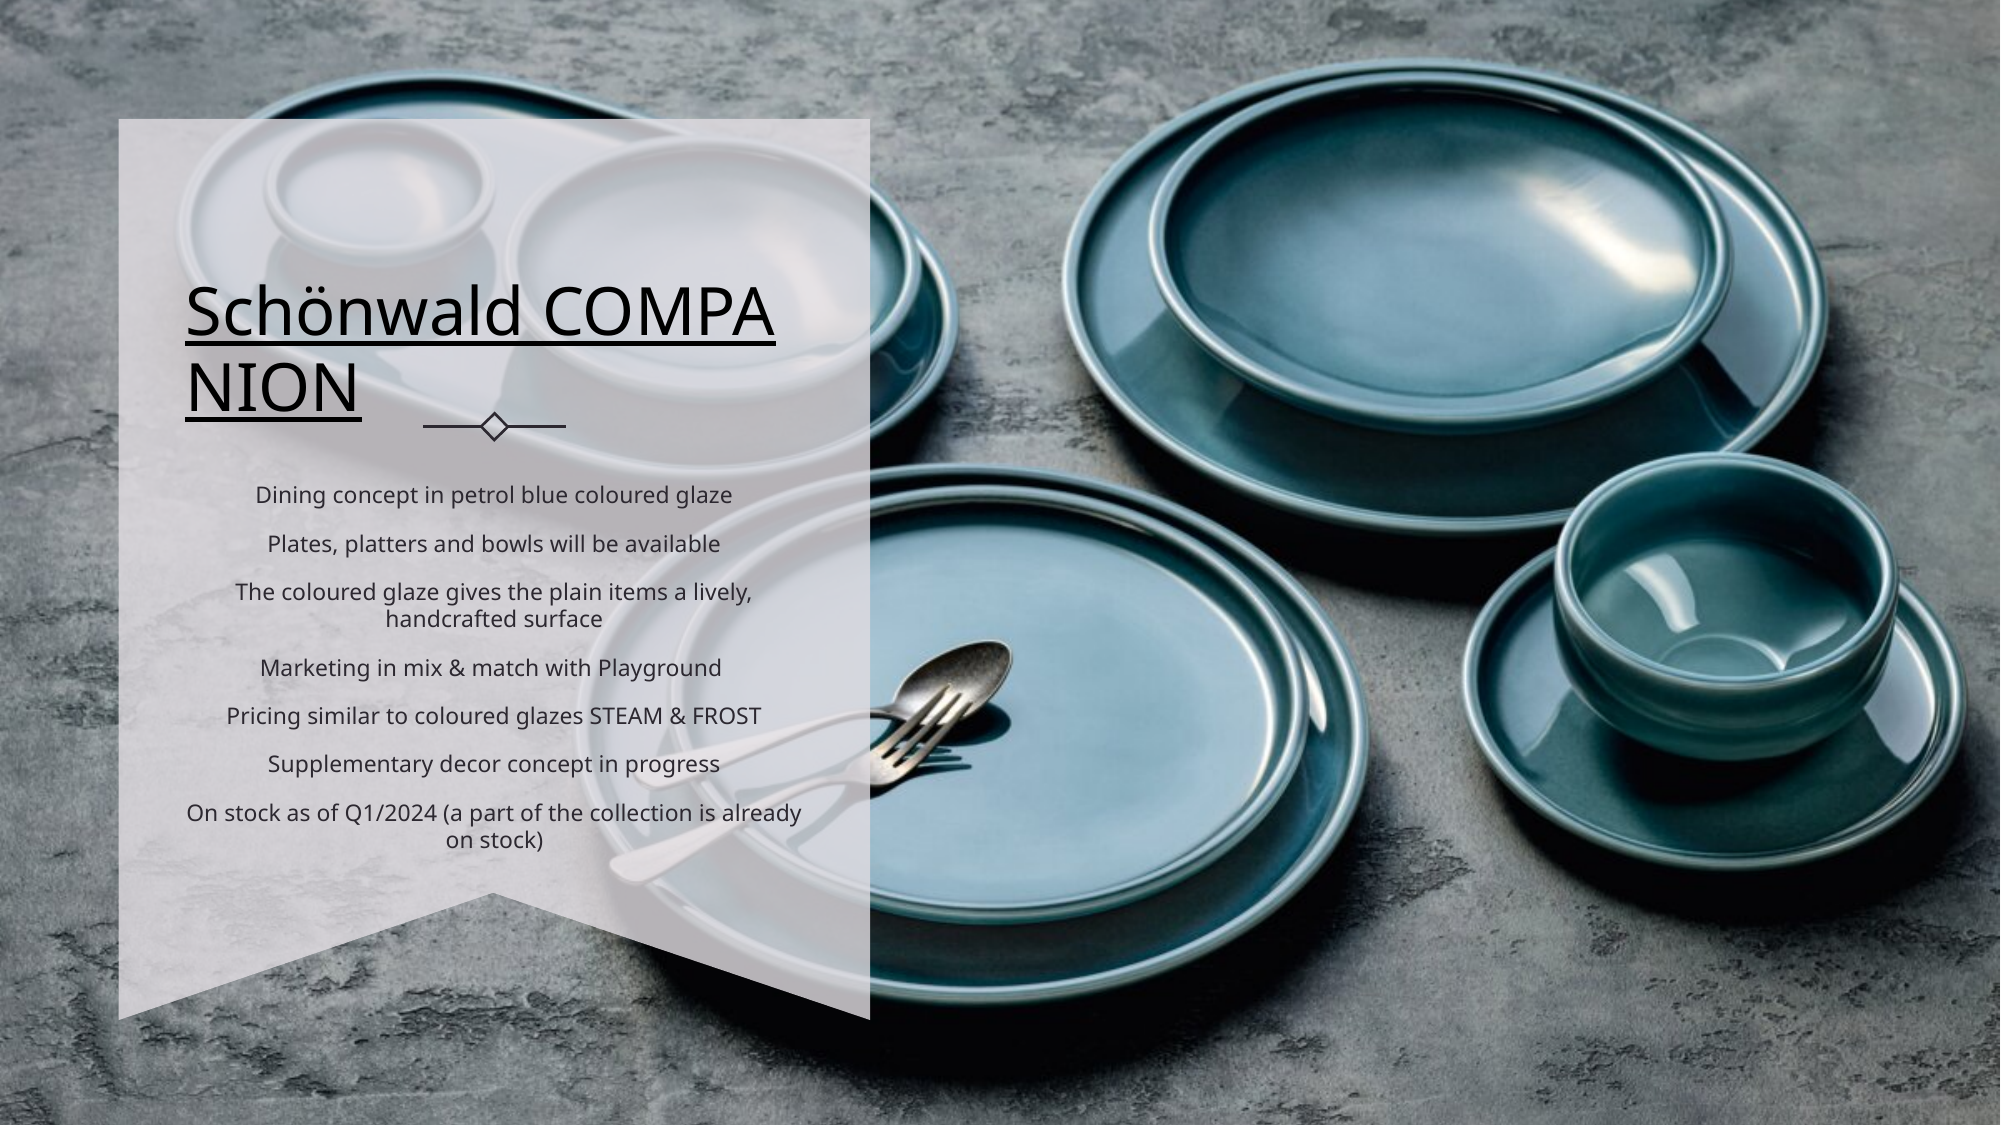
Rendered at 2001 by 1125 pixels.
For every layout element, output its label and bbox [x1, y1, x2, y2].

text_box [423, 417, 566, 437]
picture [0, 0, 2000, 1125]
